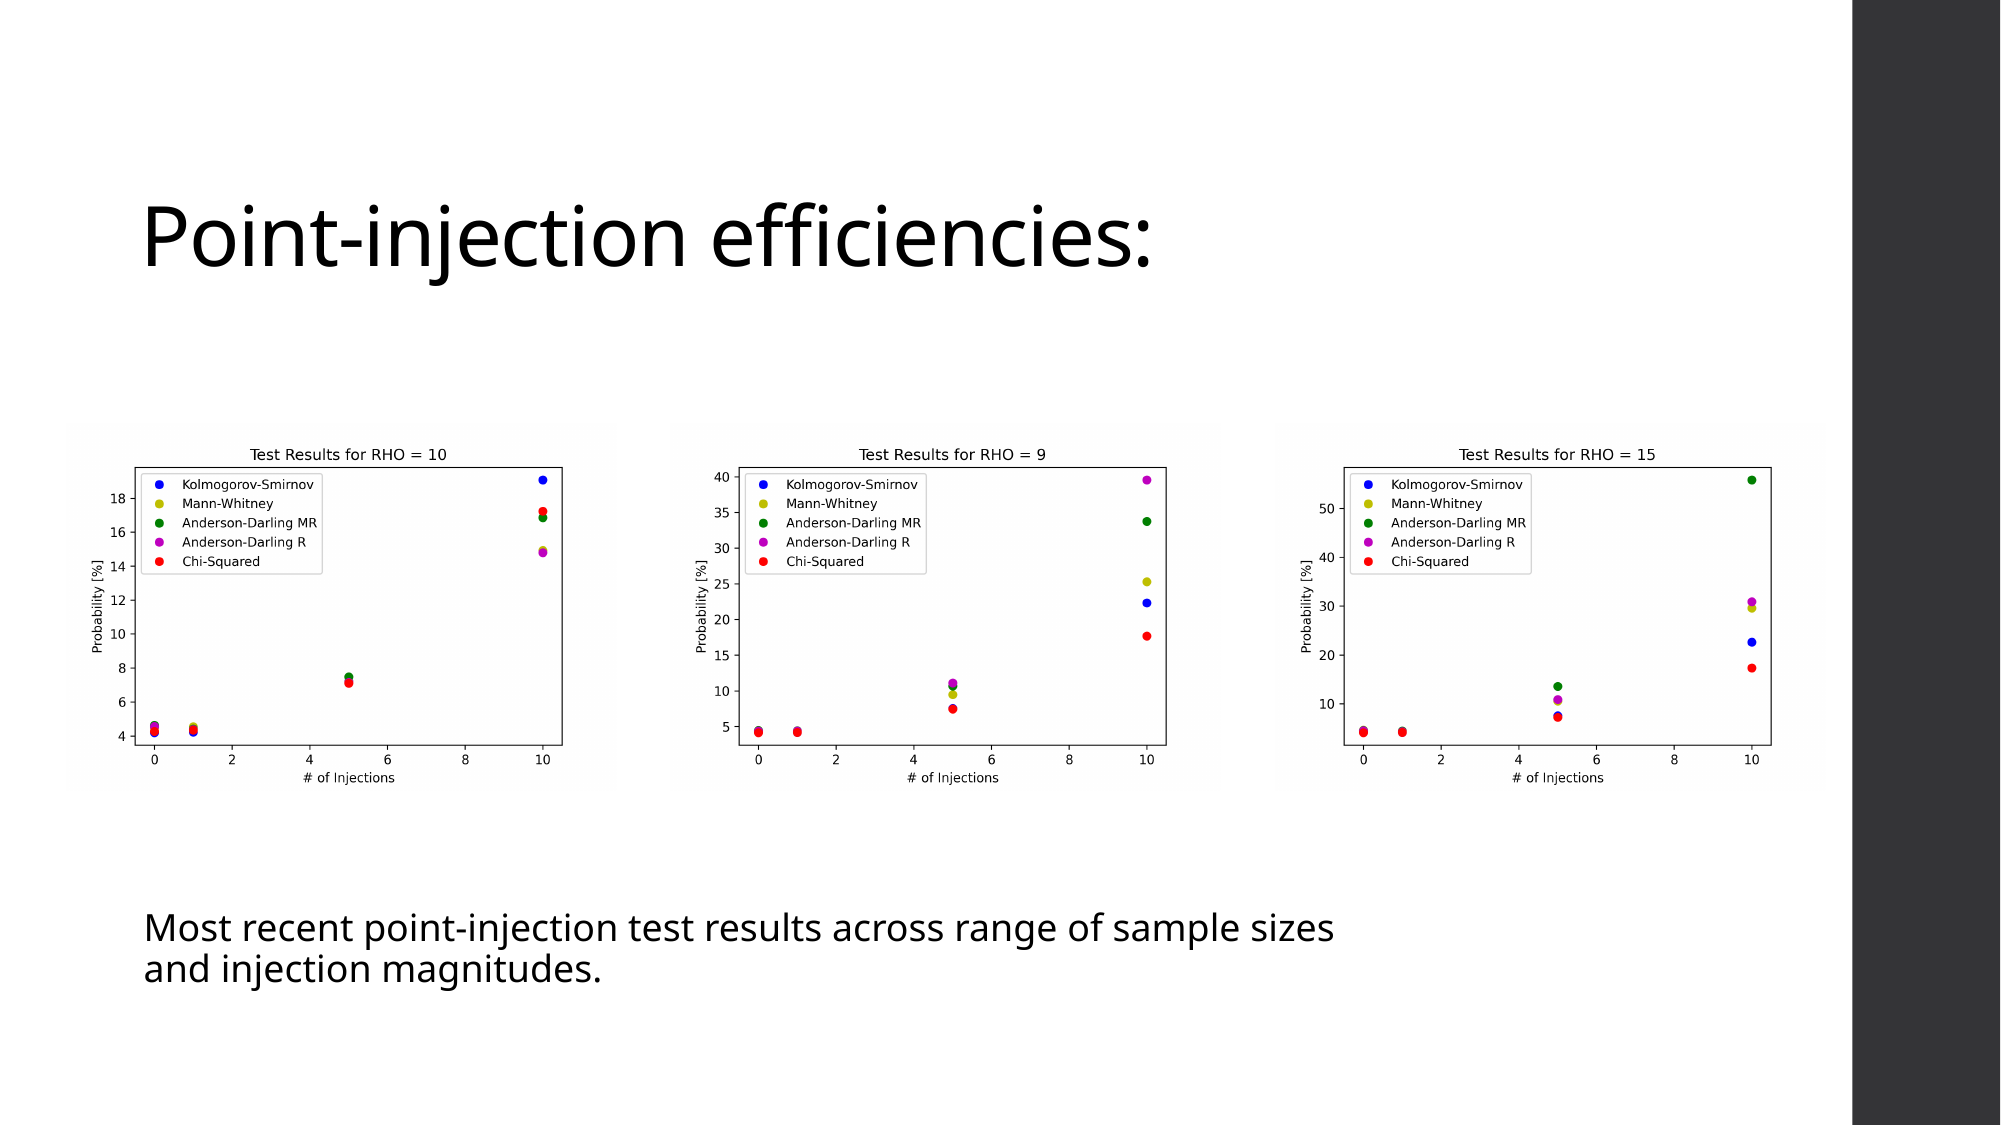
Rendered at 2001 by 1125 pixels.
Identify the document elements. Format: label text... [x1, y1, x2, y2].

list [670, 423, 1221, 791]
picture [65, 423, 617, 791]
picture [1275, 423, 1826, 791]
title Point-injection efficiencies: [125, 187, 1443, 362]
text_box Most recent point-injection test results across range of sample sizes and injection magnitudes. [128, 901, 1413, 1014]
